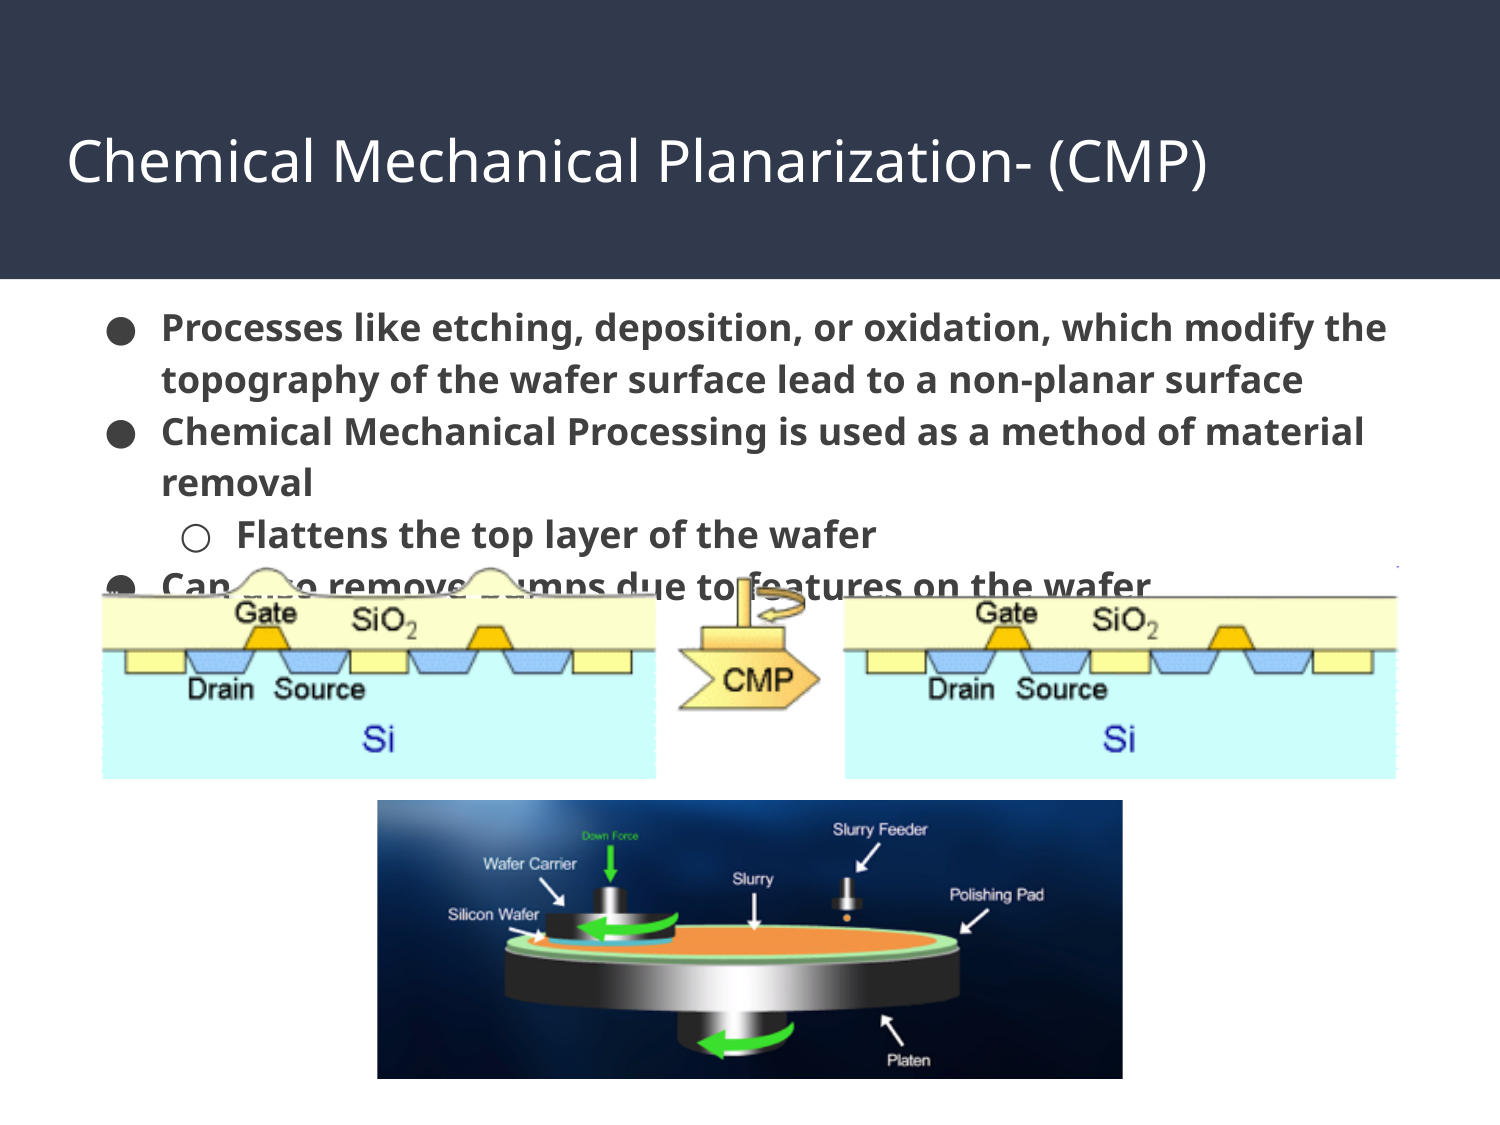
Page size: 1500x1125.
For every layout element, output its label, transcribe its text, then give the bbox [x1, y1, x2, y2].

picture [100, 566, 1400, 779]
picture [377, 799, 1123, 1080]
title Chemical Mechanical Planarization- (CMP) [51, 109, 1449, 246]
text_box Processes like etching, deposition, or oxidation, which modify the topography of the wafer surface lead to a non-planar surface Chemical Mechanical Processing is used as a method of material removal Flattens the top layer of the wafer Can also remove bumps due to features on the wafer [70, 282, 1500, 971]
